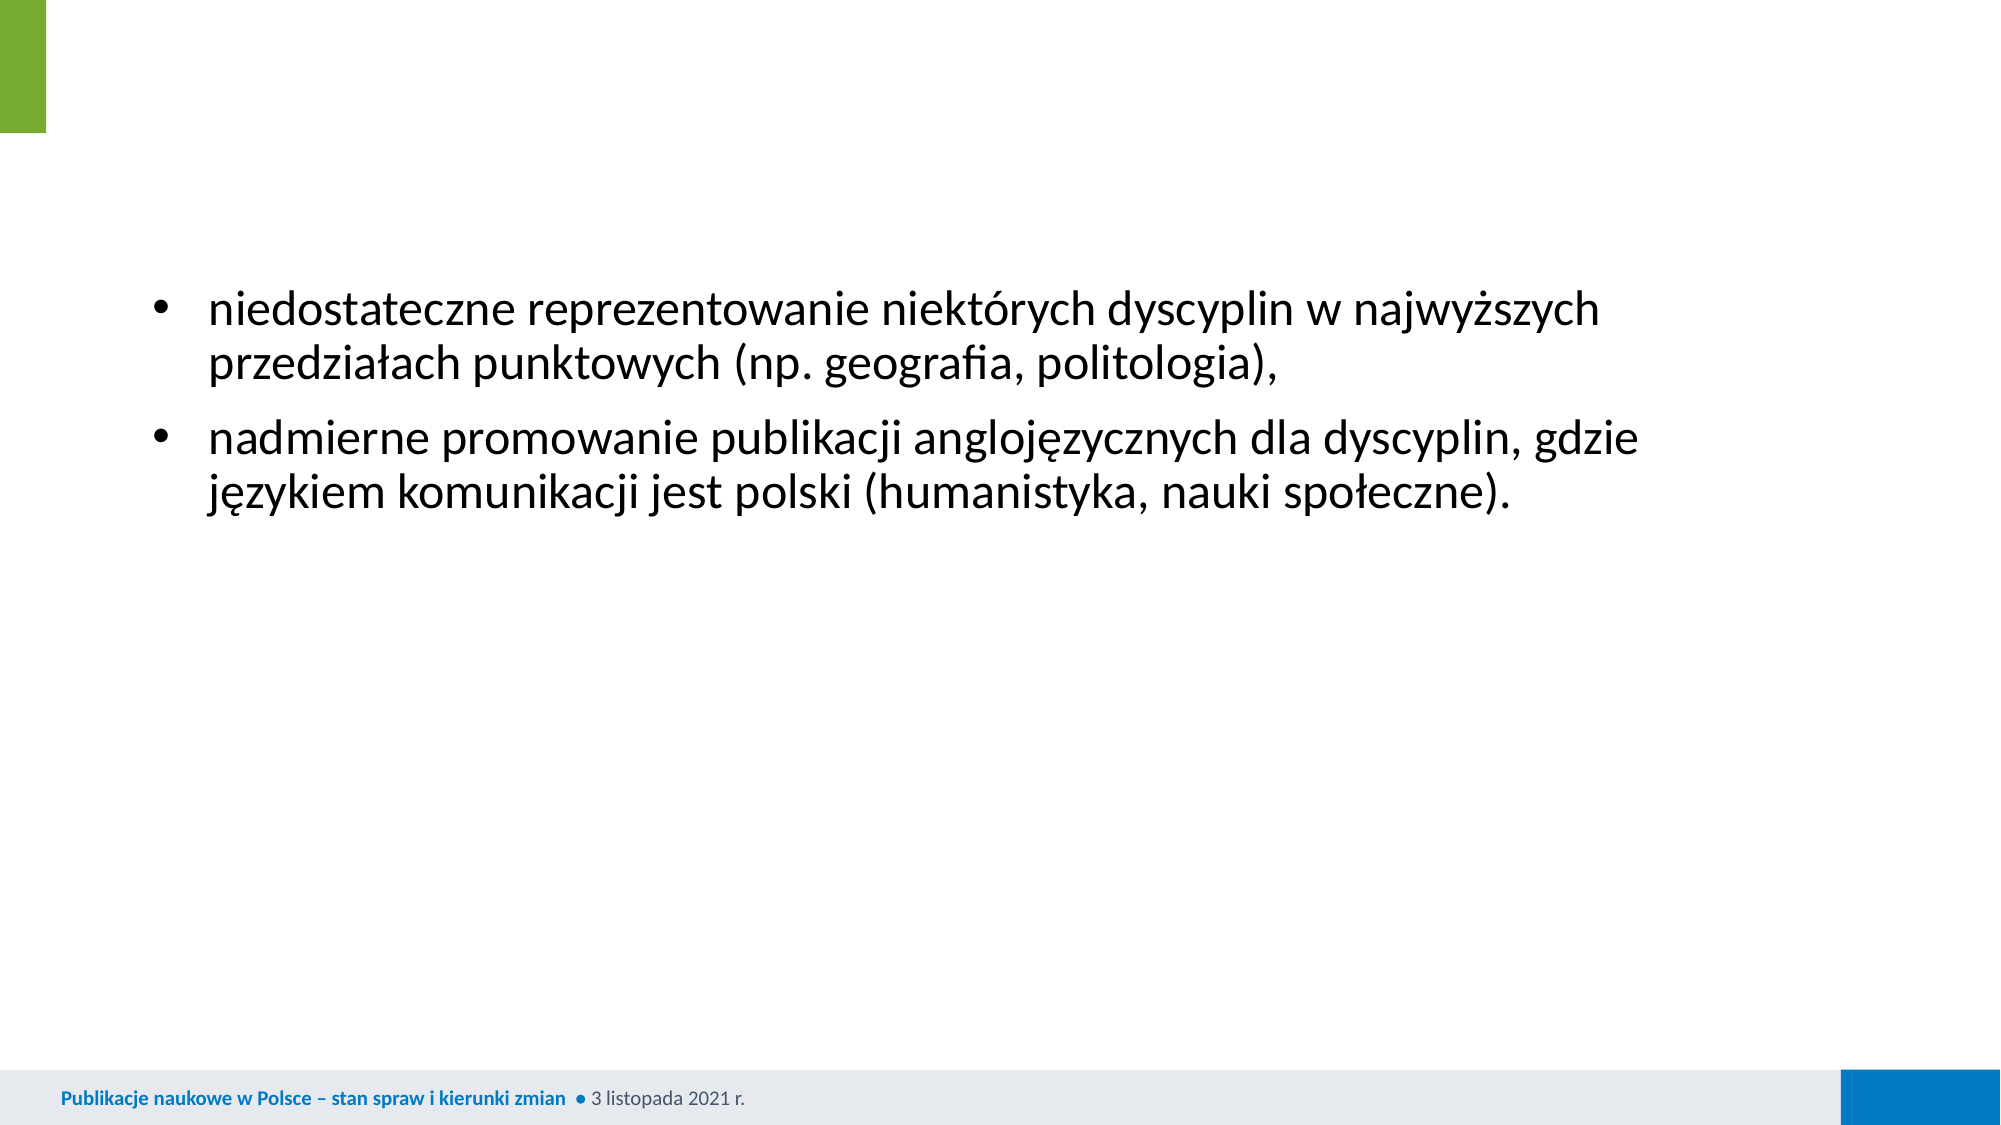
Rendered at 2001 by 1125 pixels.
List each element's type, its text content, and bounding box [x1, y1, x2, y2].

list niedostateczne reprezentowanie niektórych dyscyplin w najwyższych przedziałach punktowych (np. geografia, politologia), nadmierne promowanie publikacji anglojęzycznych dla dyscyplin, gdzie językiem komunikacji jest polski (humanistyka, nauki społeczne). [137, 274, 1841, 605]
